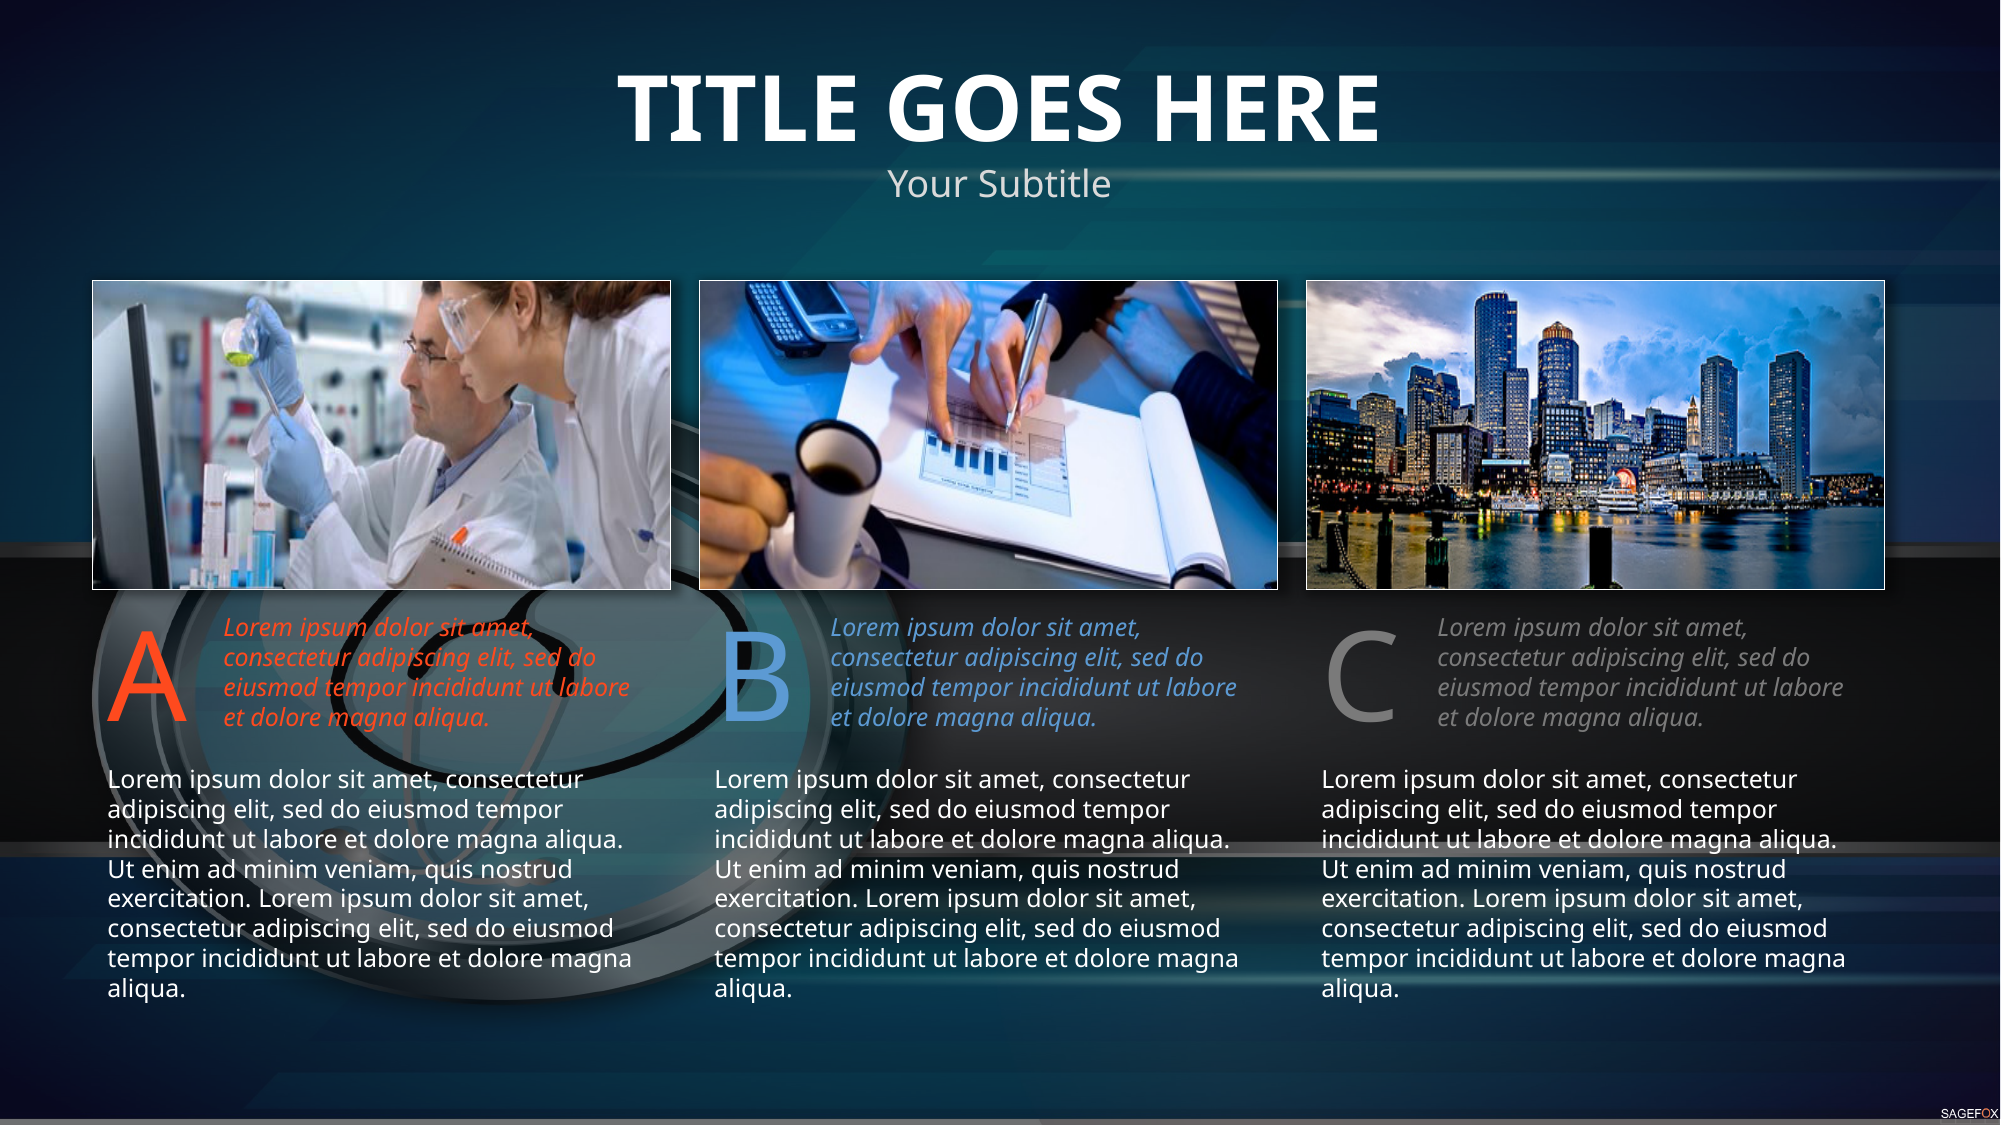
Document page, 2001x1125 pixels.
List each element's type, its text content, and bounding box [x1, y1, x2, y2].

text_box [699, 280, 1279, 590]
text_box A [92, 589, 209, 754]
text_box TITLE GOES HERE Your Subtitle [548, 42, 1452, 212]
text_box [1306, 280, 1886, 590]
text_box C [1306, 589, 1423, 754]
picture [0, 0, 2001, 1125]
text_box B [699, 589, 816, 754]
text_box Lorem ipsum dolor sit amet, consectetur adipiscing elit, sed do eiusmod tempor incididunt ut labore et dolore magna aliqua. Ut enim ad minim veniam, quis nostrud exercitation. Lorem ipsum dolor sit amet, consectetur adipiscing elit, sed do eiusmod tempor incididunt ut labore et dolore magna aliqua. [1306, 755, 1867, 1011]
text_box Lorem ipsum dolor sit amet, consectetur adipiscing elit, sed do eiusmod tempor incididunt ut labore et dolore magna aliqua. [1422, 604, 1885, 739]
text_box Lorem ipsum dolor sit amet, consectetur adipiscing elit, sed do eiusmod tempor incididunt ut labore et dolore magna aliqua. [208, 604, 671, 739]
text_box Lorem ipsum dolor sit amet, consectetur adipiscing elit, sed do eiusmod tempor incididunt ut labore et dolore magna aliqua. [815, 604, 1278, 739]
text_box Lorem ipsum dolor sit amet, consectetur adipiscing elit, sed do eiusmod tempor incididunt ut labore et dolore magna aliqua. Ut enim ad minim veniam, quis nostrud exercitation. Lorem ipsum dolor sit amet, consectetur adipiscing elit, sed do eiusmod tempor incididunt ut labore et dolore magna aliqua. [699, 755, 1260, 1011]
text_box [92, 280, 671, 590]
text_box Lorem ipsum dolor sit amet, consectetur adipiscing elit, sed do eiusmod tempor incididunt ut labore et dolore magna aliqua. Ut enim ad minim veniam, quis nostrud exercitation. Lorem ipsum dolor sit amet, consectetur adipiscing elit, sed do eiusmod tempor incididunt ut labore et dolore magna aliqua. [92, 755, 653, 1011]
